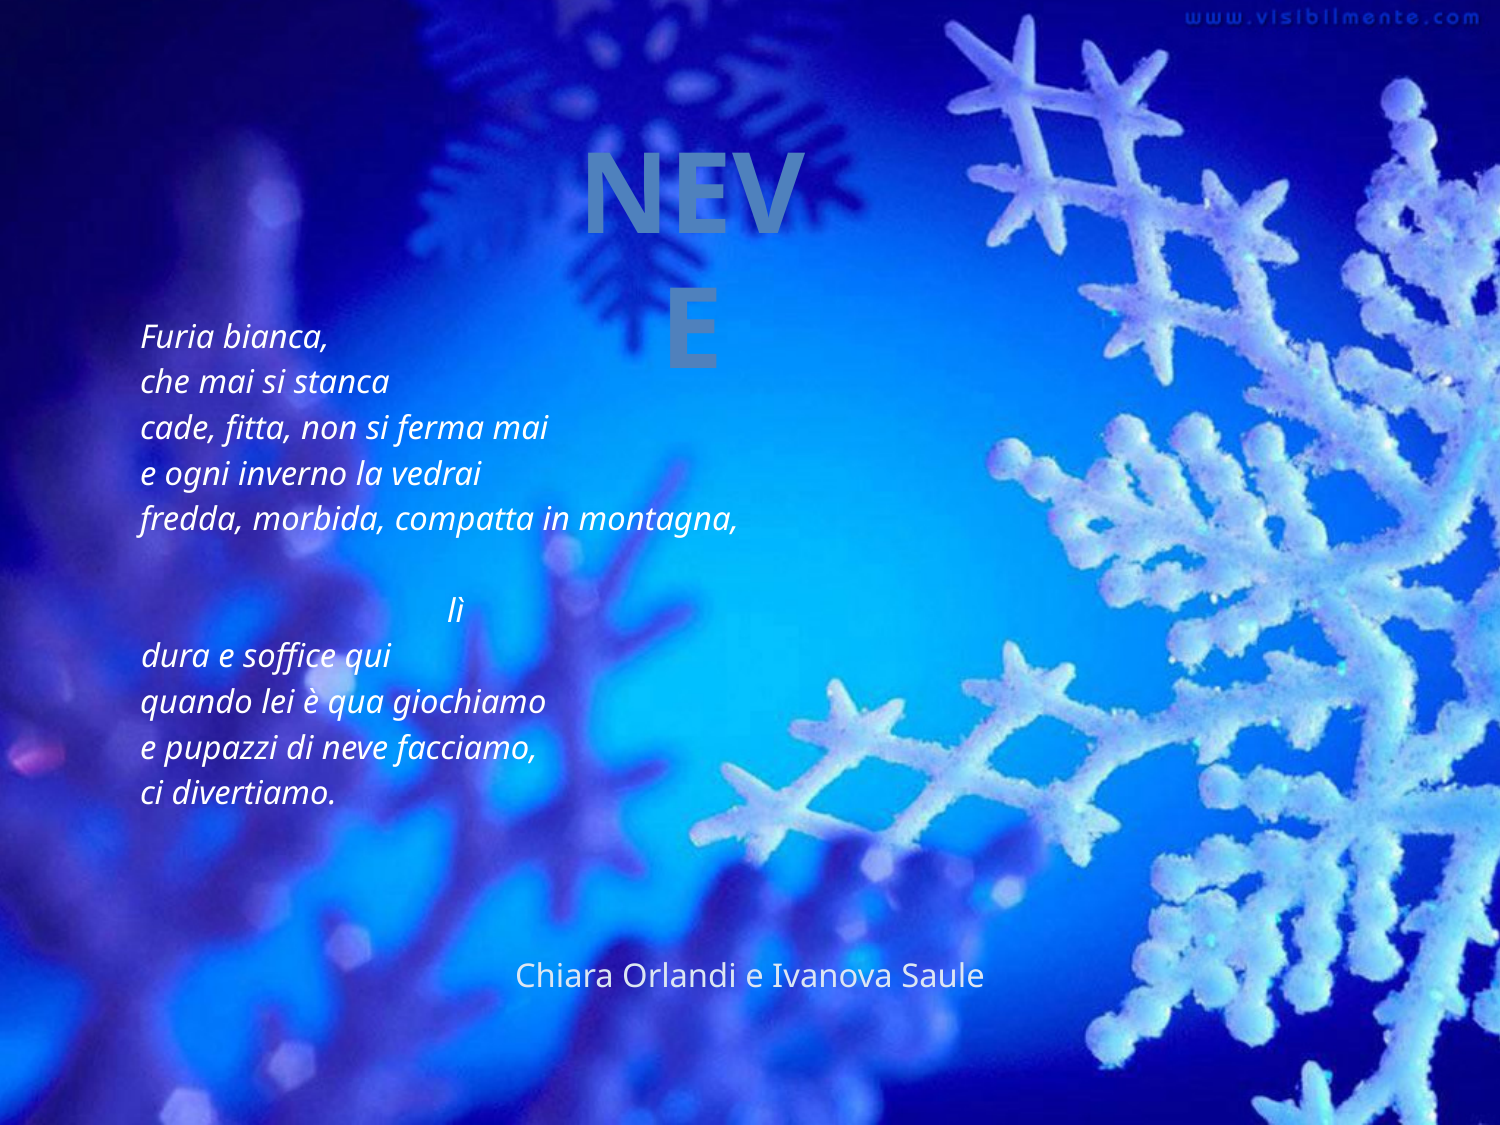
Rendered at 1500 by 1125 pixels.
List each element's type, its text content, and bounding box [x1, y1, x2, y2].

text_box NEVE [548, 113, 836, 399]
picture [0, 0, 1500, 1125]
list Furia bianca, che mai si stanca cade, fitta, non si ferma mai e ogni inverno la vedrai fredda, morbida, compatta in montagna, lì dura e soffice qui quando lei è qua giochiamo e pupazzi di neve facciamo, ci divertiamo. Chiara Orlandi e Ivanova Saule [75, 262, 1425, 1005]
